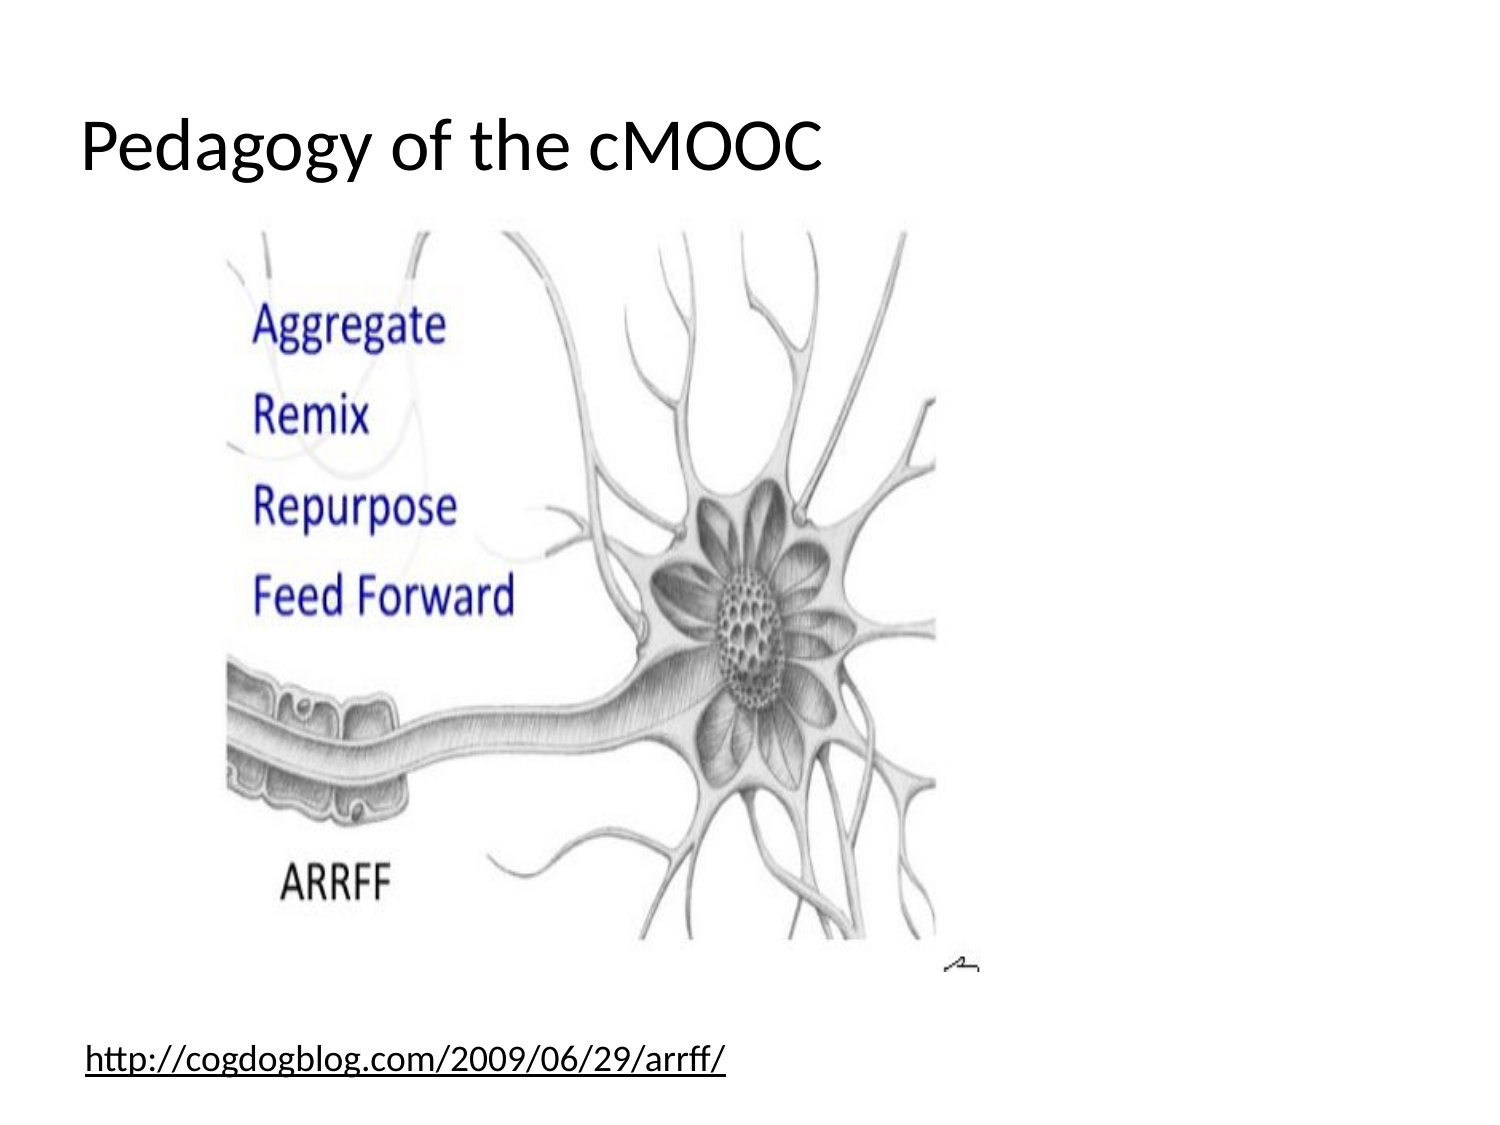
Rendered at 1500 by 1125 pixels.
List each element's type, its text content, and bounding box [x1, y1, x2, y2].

list Pedagogy of the cMOOC [65, 87, 1359, 802]
text_box http://cogdogblog.com/2009/06/29/arrff/ [70, 1027, 750, 1087]
picture [183, 185, 981, 972]
